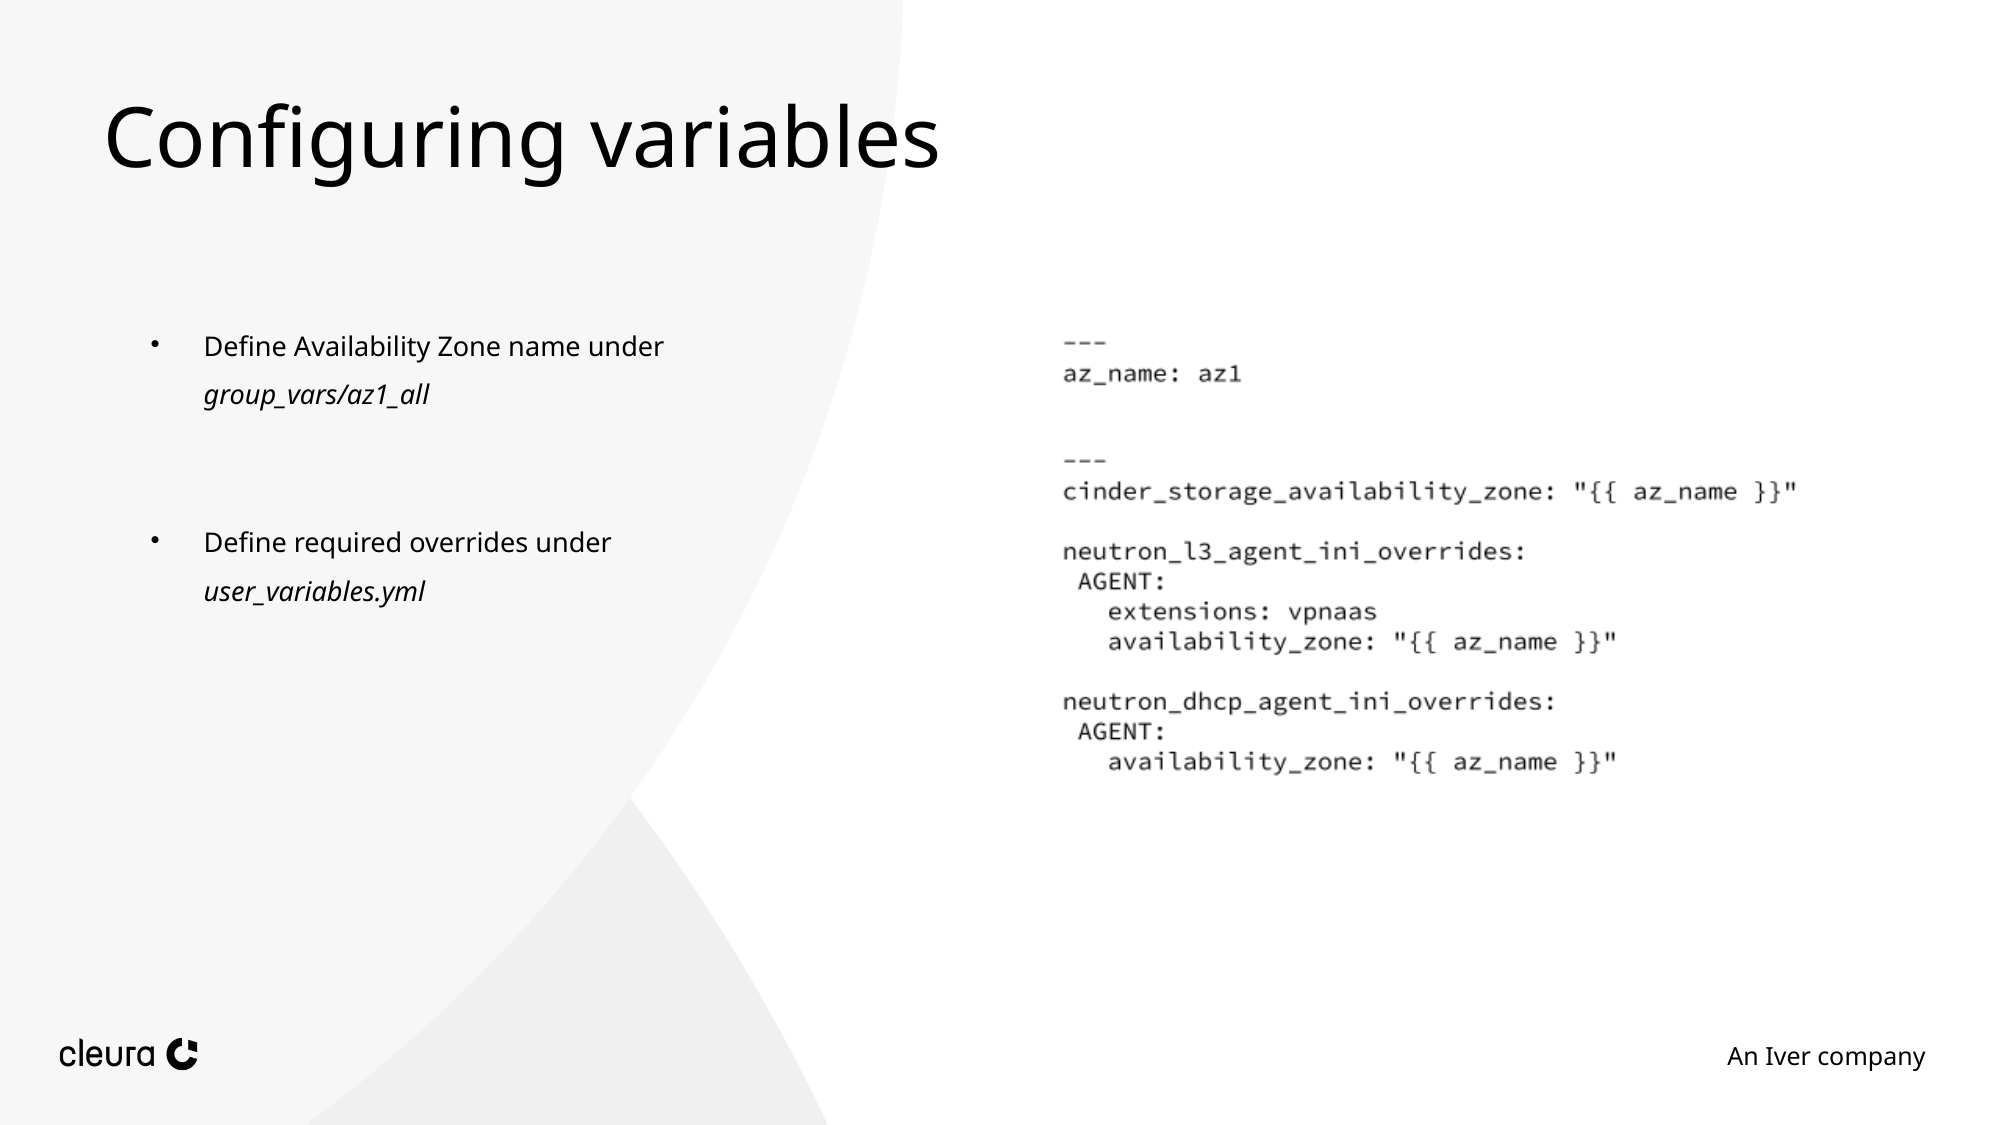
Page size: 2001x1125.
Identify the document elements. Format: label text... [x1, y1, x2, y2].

text_box Configuring variables [88, 88, 1814, 306]
list Define Availability Zone name under group_vars/az1_all [118, 306, 857, 532]
picture [1033, 265, 2000, 1125]
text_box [58, 1032, 1027, 1078]
text_box Define required overrides under user_variables.yml [118, 501, 722, 650]
